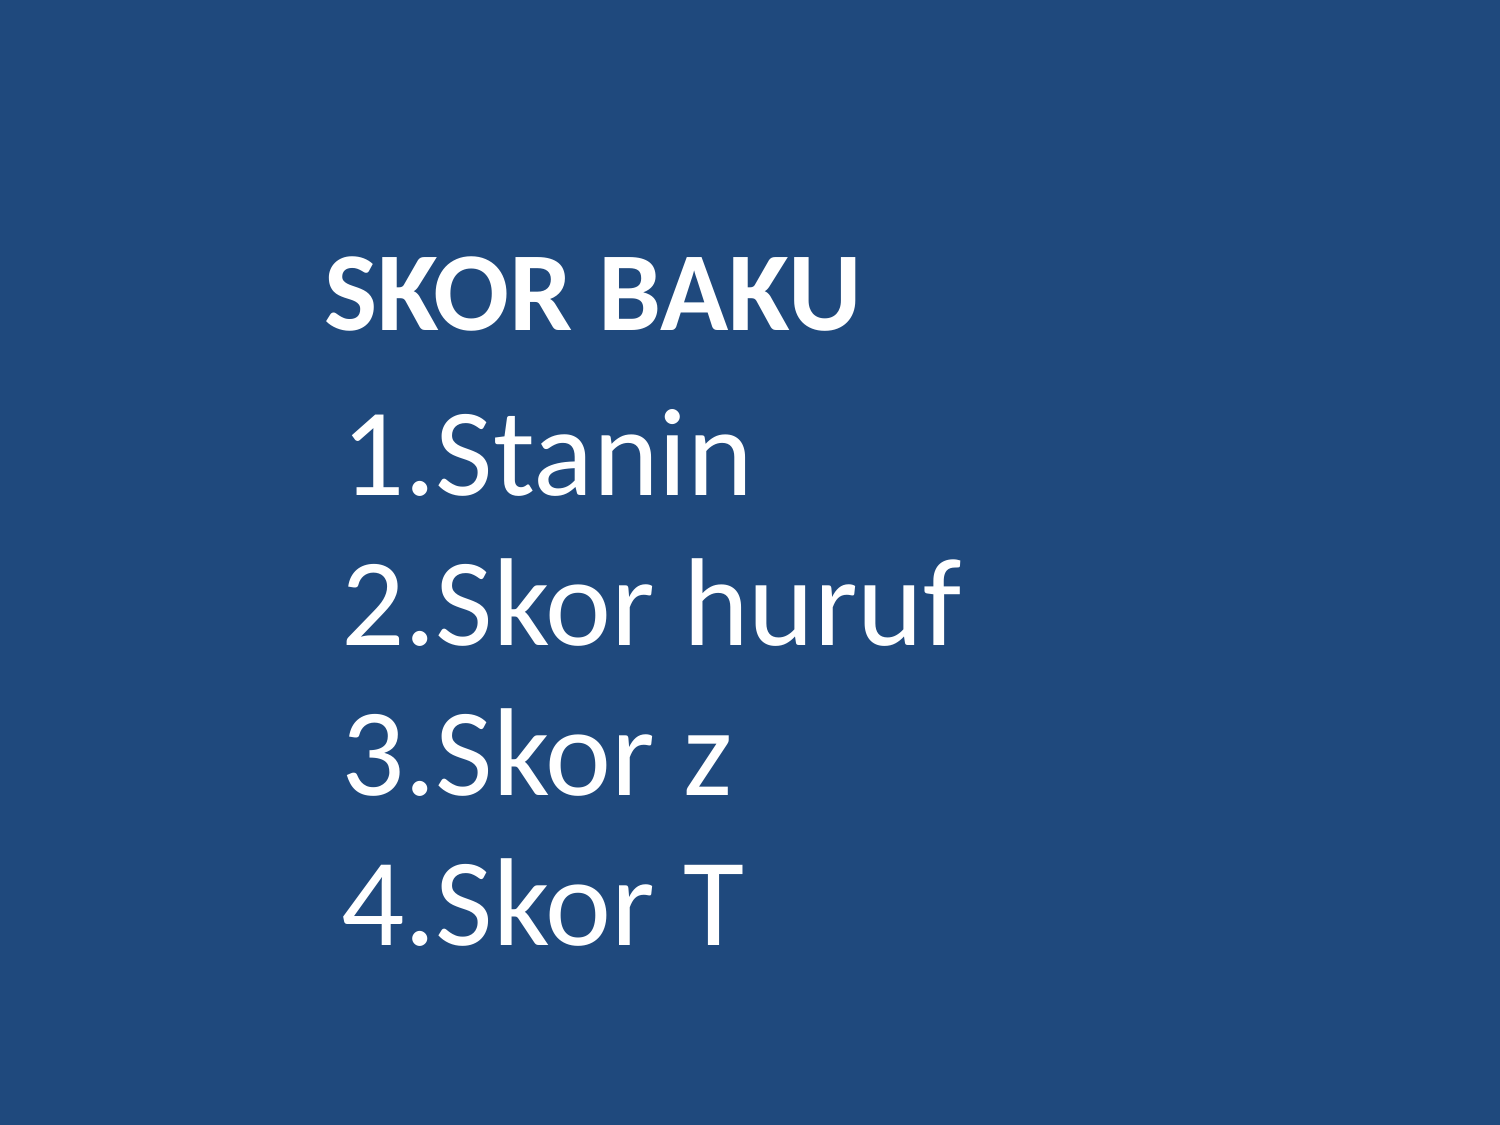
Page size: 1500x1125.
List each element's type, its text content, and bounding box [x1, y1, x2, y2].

text_box Stanin Skor huruf Skor z Skor T [326, 363, 978, 1125]
text_box SKOR BAKU [309, 210, 878, 496]
